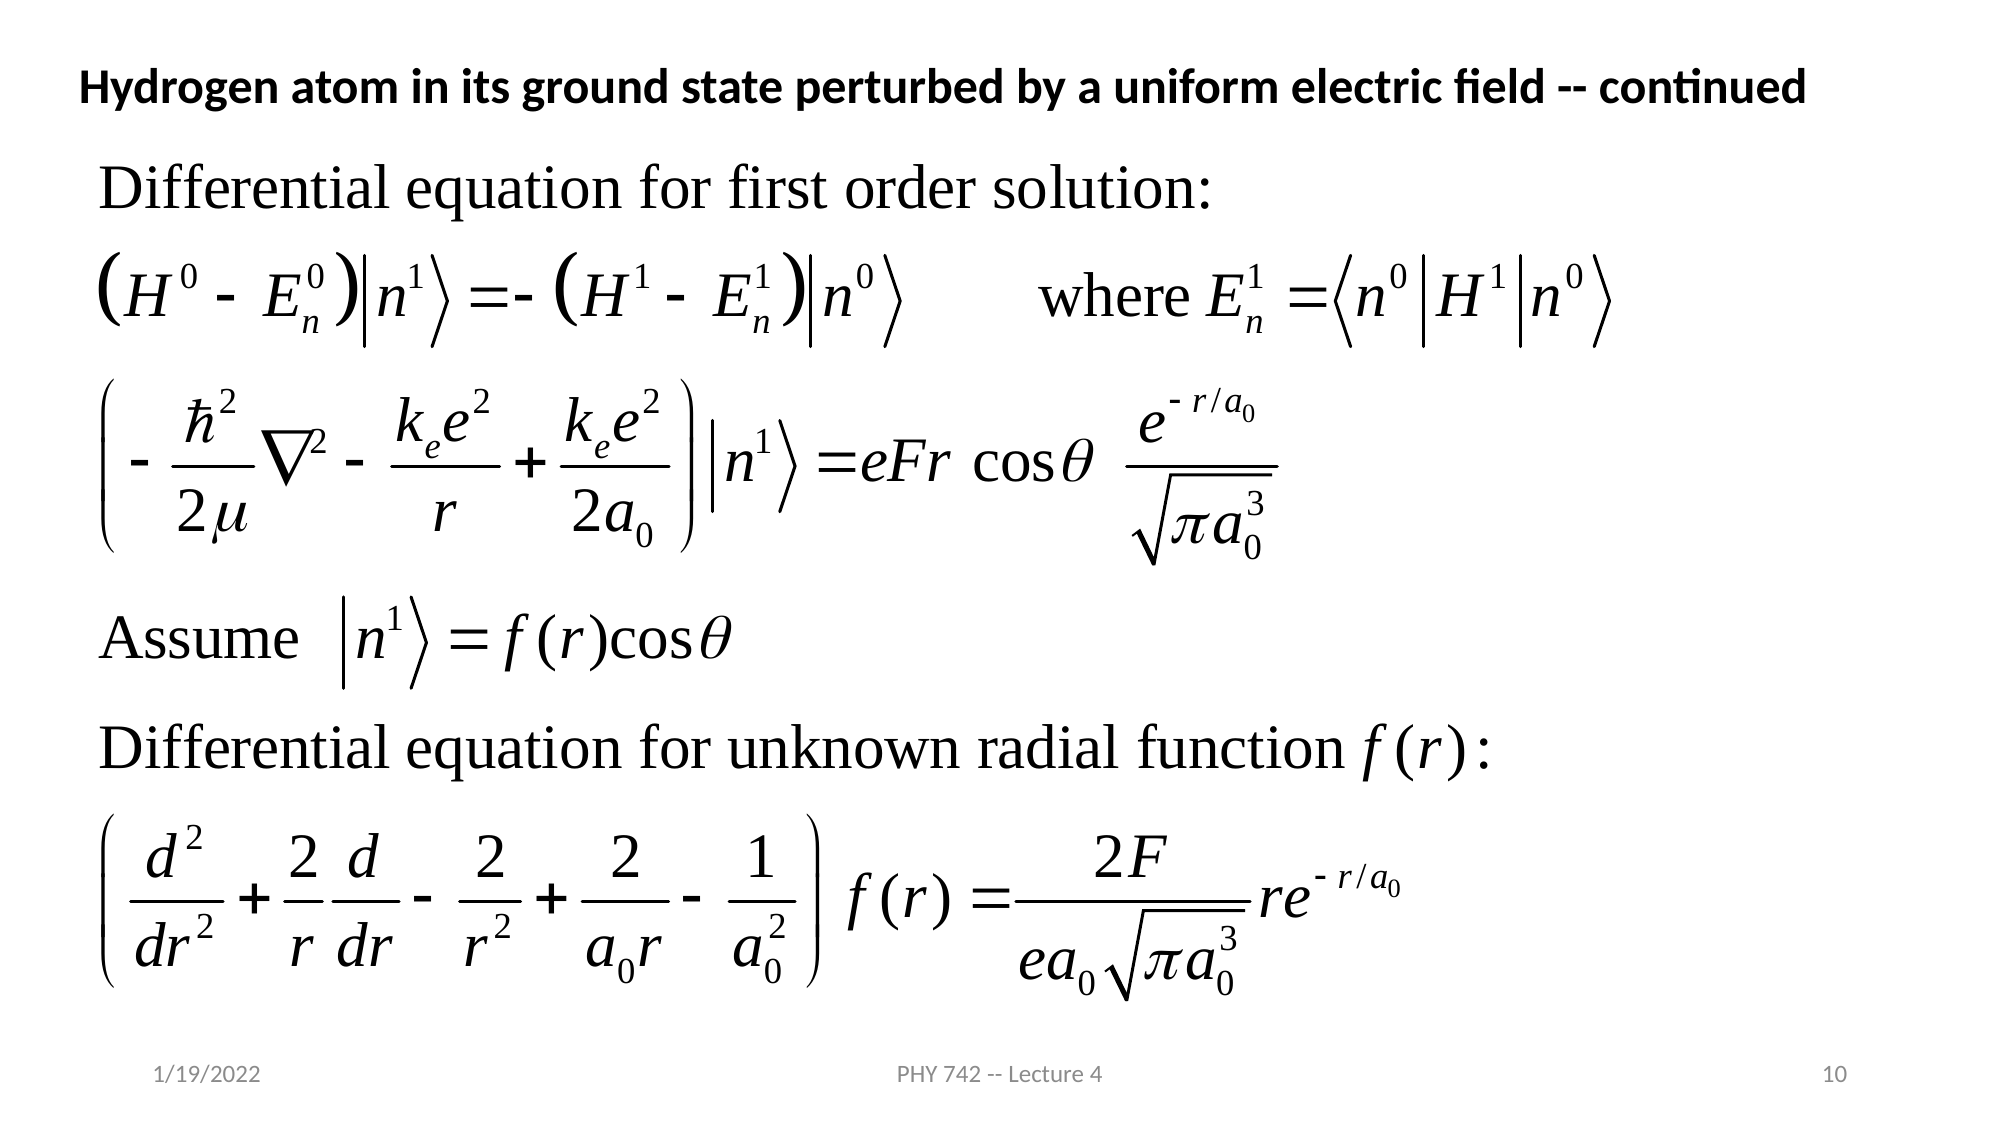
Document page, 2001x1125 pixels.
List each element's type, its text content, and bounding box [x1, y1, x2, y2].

footer PHY 742 -- Lecture 4 [662, 1042, 1338, 1103]
text_box Hydrogen atom in its ground state perturbed by a uniform electric field -- continued [63, 46, 1928, 121]
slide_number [137, 1042, 588, 1103]
slide_number 10 [1412, 1042, 1863, 1103]
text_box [92, 155, 1622, 1009]
